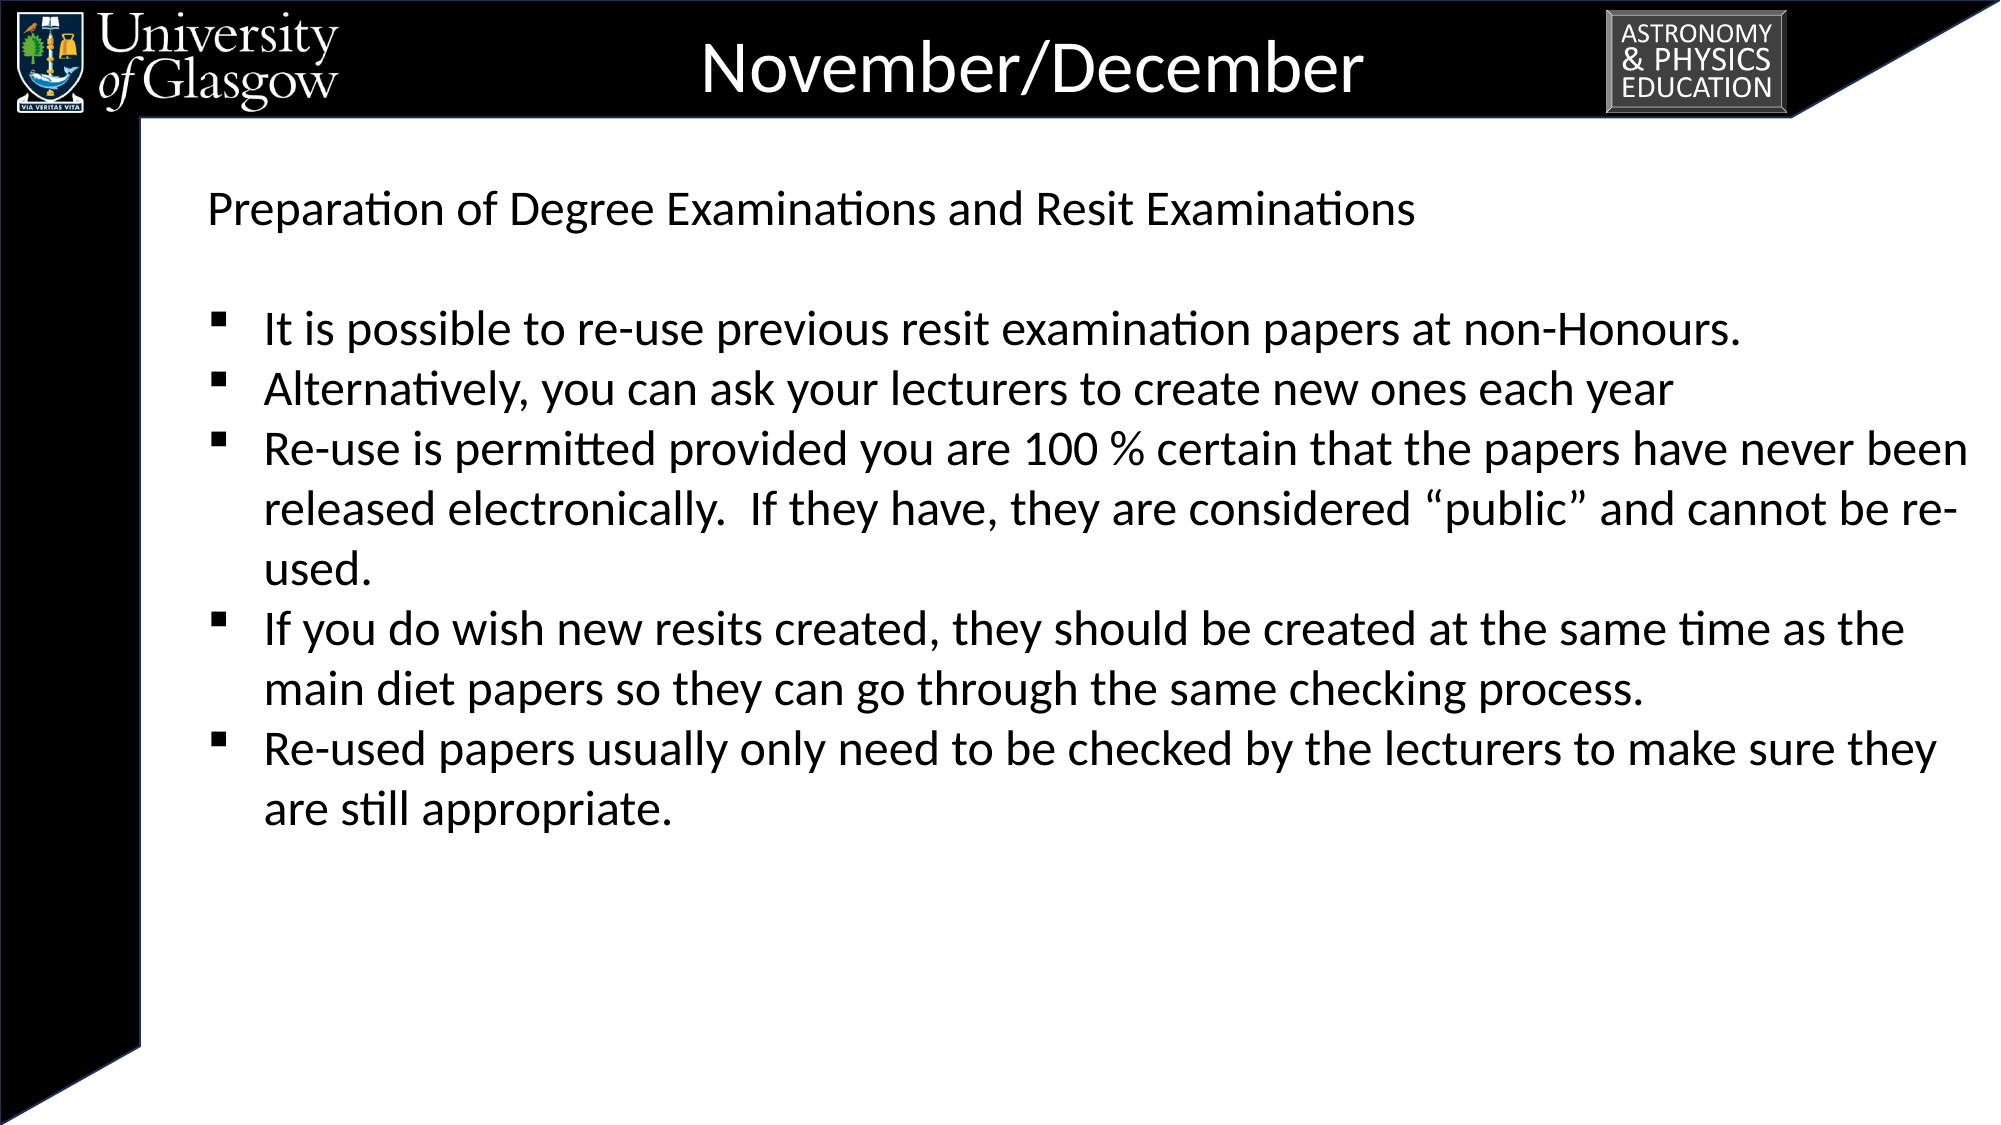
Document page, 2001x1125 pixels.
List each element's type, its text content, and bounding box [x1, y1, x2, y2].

text_box Preparation of Degree Examinations and Resit Examinations It is possible to re-use previous resit examination papers at non-Honours. Alternatively, you can ask your lecturers to create new ones each year Re-use is permitted provided you are 100 % certain that the papers have never been released electronically. If they have, they are considered “public” and cannot be re-used. If you do wish new resits created, they should be created at the same time as the main diet papers so they can go through the same checking process. Re-used papers usually only need to be checked by the lecturers to make sure they are still appropriate. [192, 168, 1985, 843]
picture [16, 10, 340, 113]
text_box [0, 0, 2000, 1125]
picture [1606, 10, 1787, 113]
text_box November/December [685, 10, 1382, 115]
